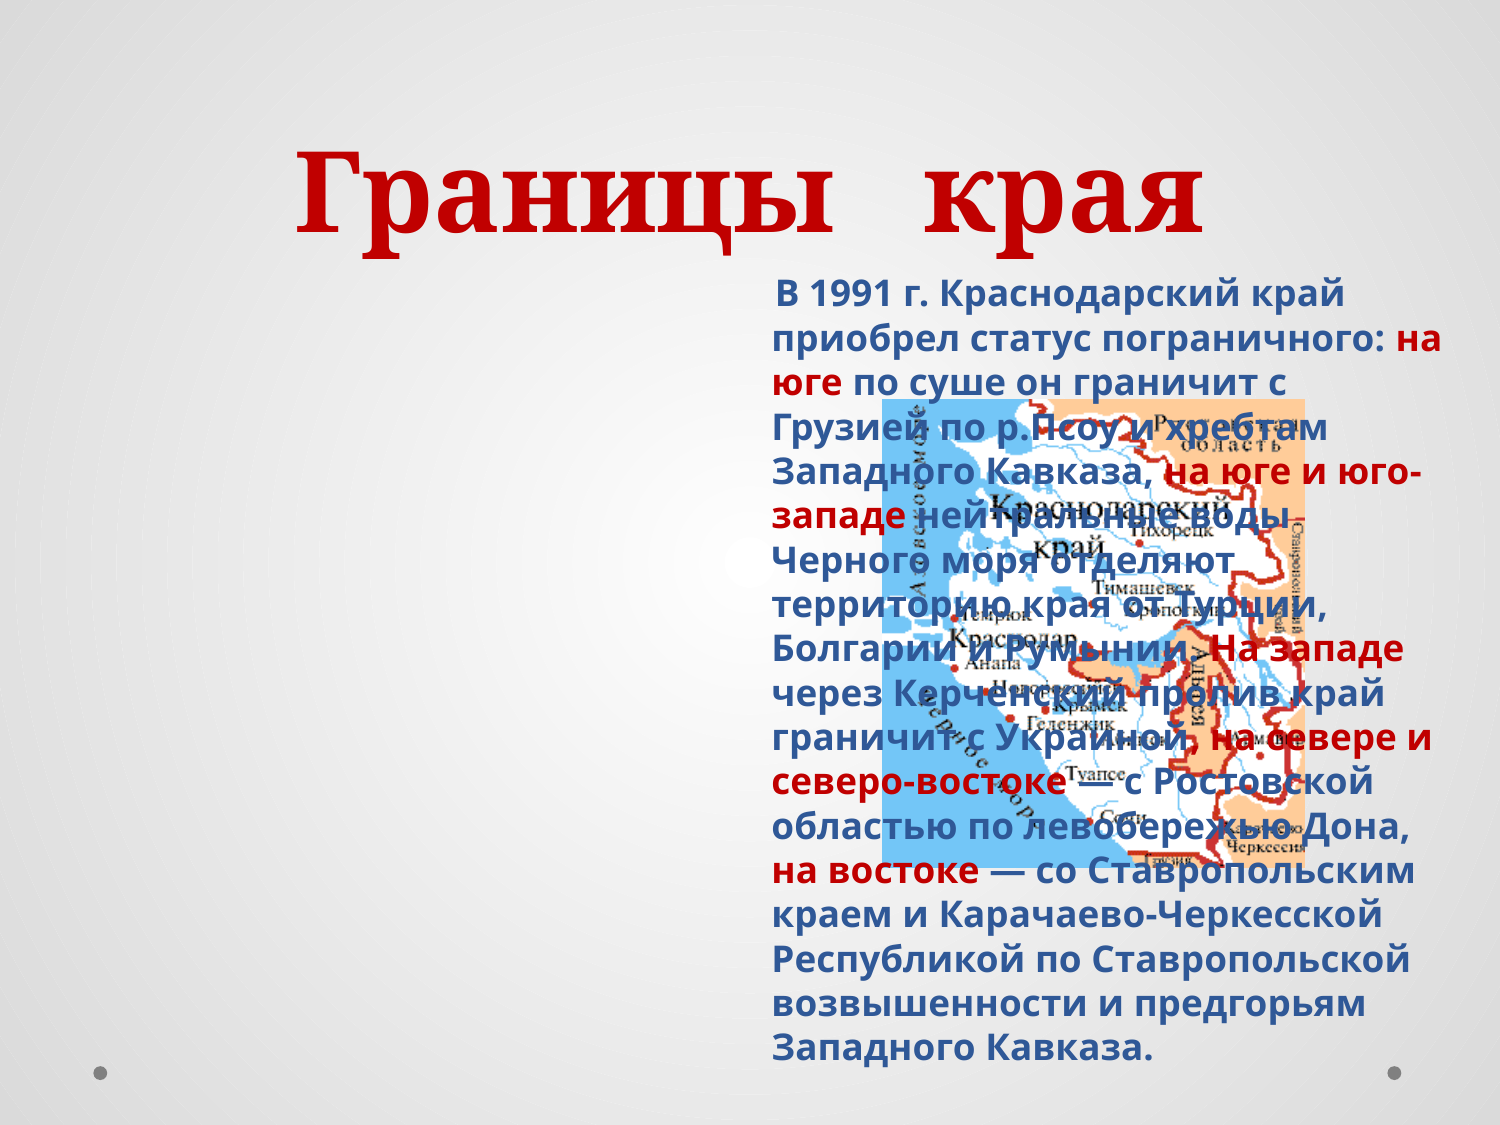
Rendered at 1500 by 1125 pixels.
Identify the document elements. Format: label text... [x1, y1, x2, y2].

list В 1991 г. Краснодарский край приобрел статус пограничного: на юге по суше он граничит с Грузией по р.Псоу и хребтам Западного Кавказа, на юге и юго-западе нейтральные воды Черного моря отделяют территорию края от Турции, Болгарии и Румынии. На западе через Керченский пролив край граничит с Украиной, на севере и северо-востоке — с Ростовской областью по левобережью Дона, на востоке — со Ставропольским краем и Карачаево-Черкесской Республикой по Ставропольской возвышенности и предгорьям Западного Кавказа. [702, 262, 1471, 1083]
title Границы края [75, 0, 1425, 263]
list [882, 399, 1305, 869]
